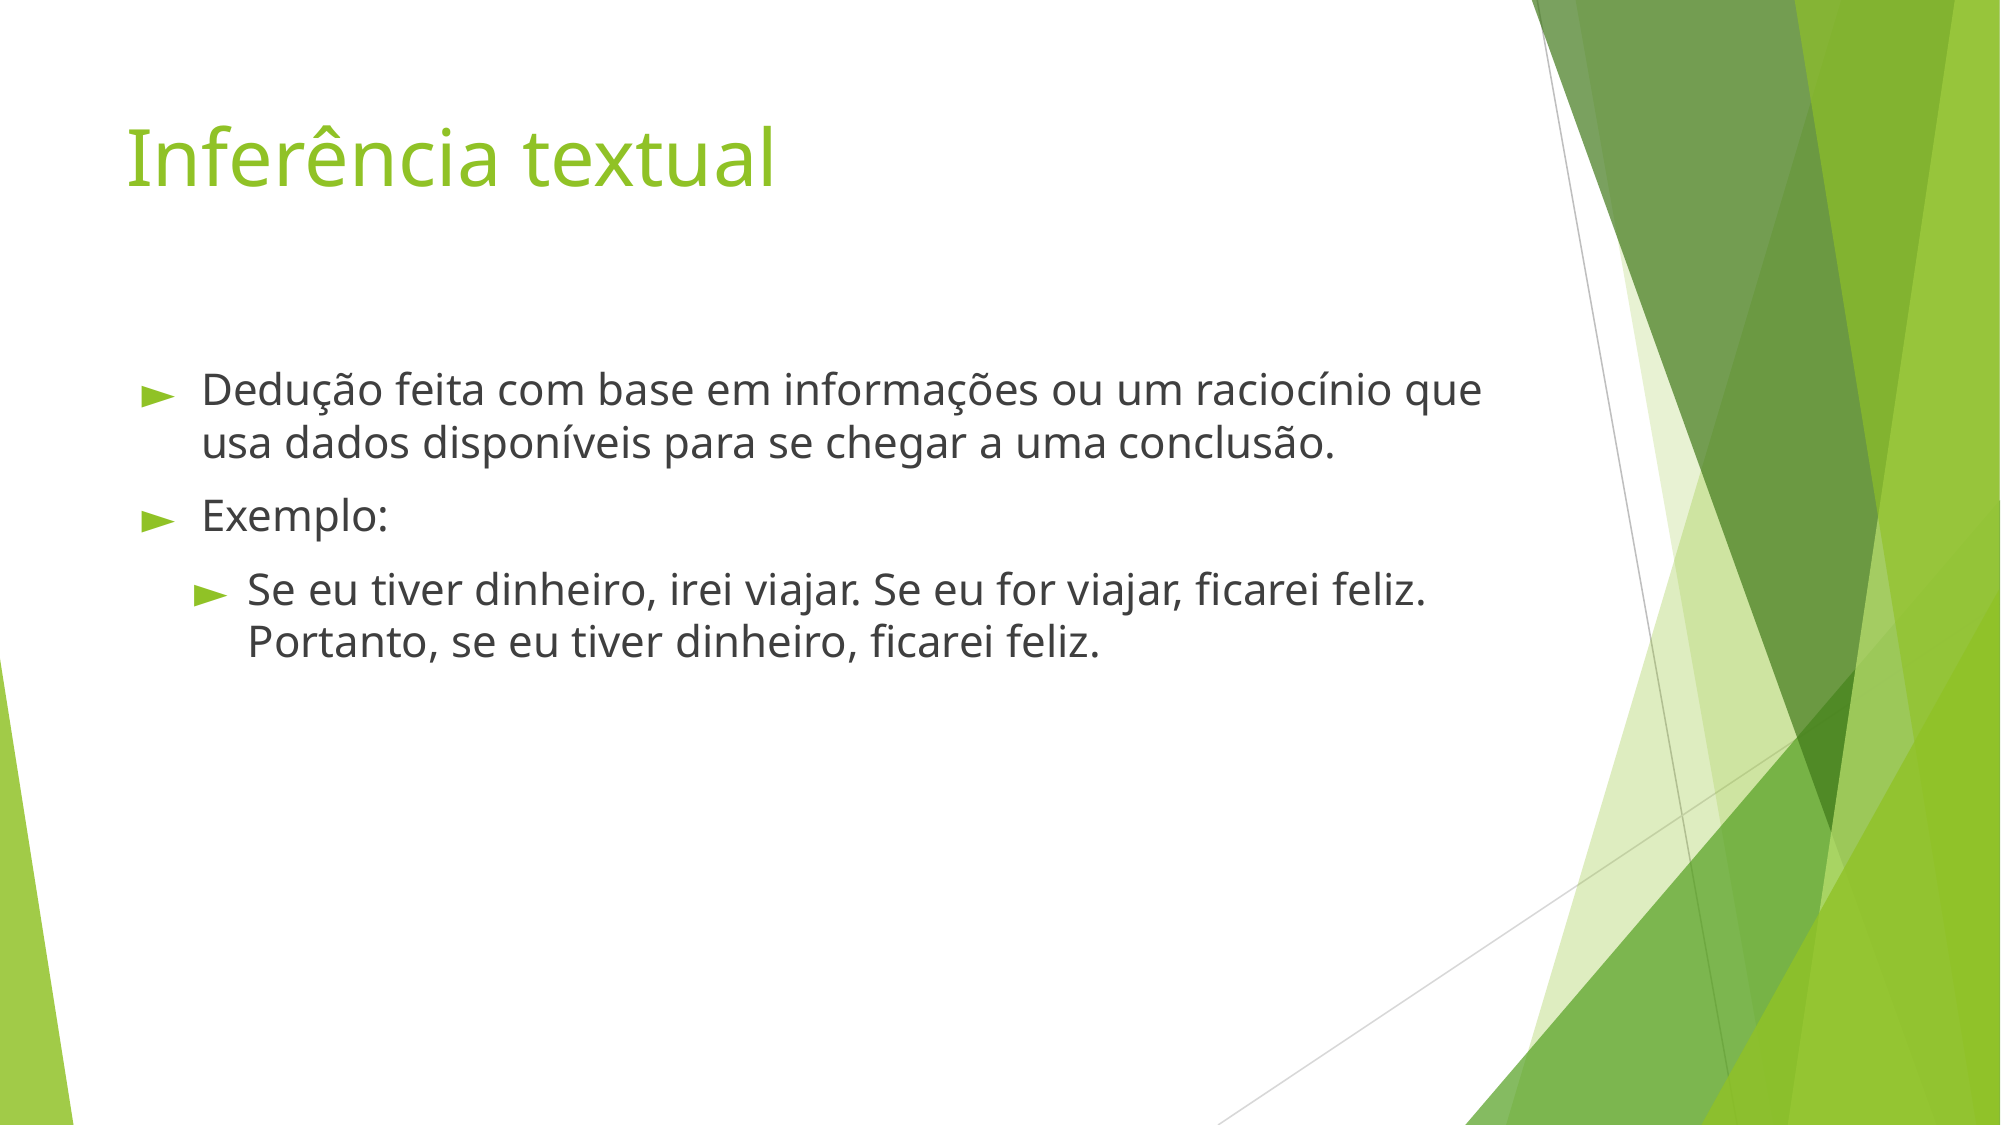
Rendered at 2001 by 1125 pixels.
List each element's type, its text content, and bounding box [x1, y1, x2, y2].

title Inferência textual [111, 99, 1522, 317]
list Dedução feita com base em informações ou um raciocínio que usa dados disponíveis para se chegar a uma conclusão. Exemplo: Se eu tiver dinheiro, irei viajar. Se eu for viajar, ficarei feliz. Portanto, se eu tiver dinheiro, ficarei feliz. [111, 354, 1522, 992]
